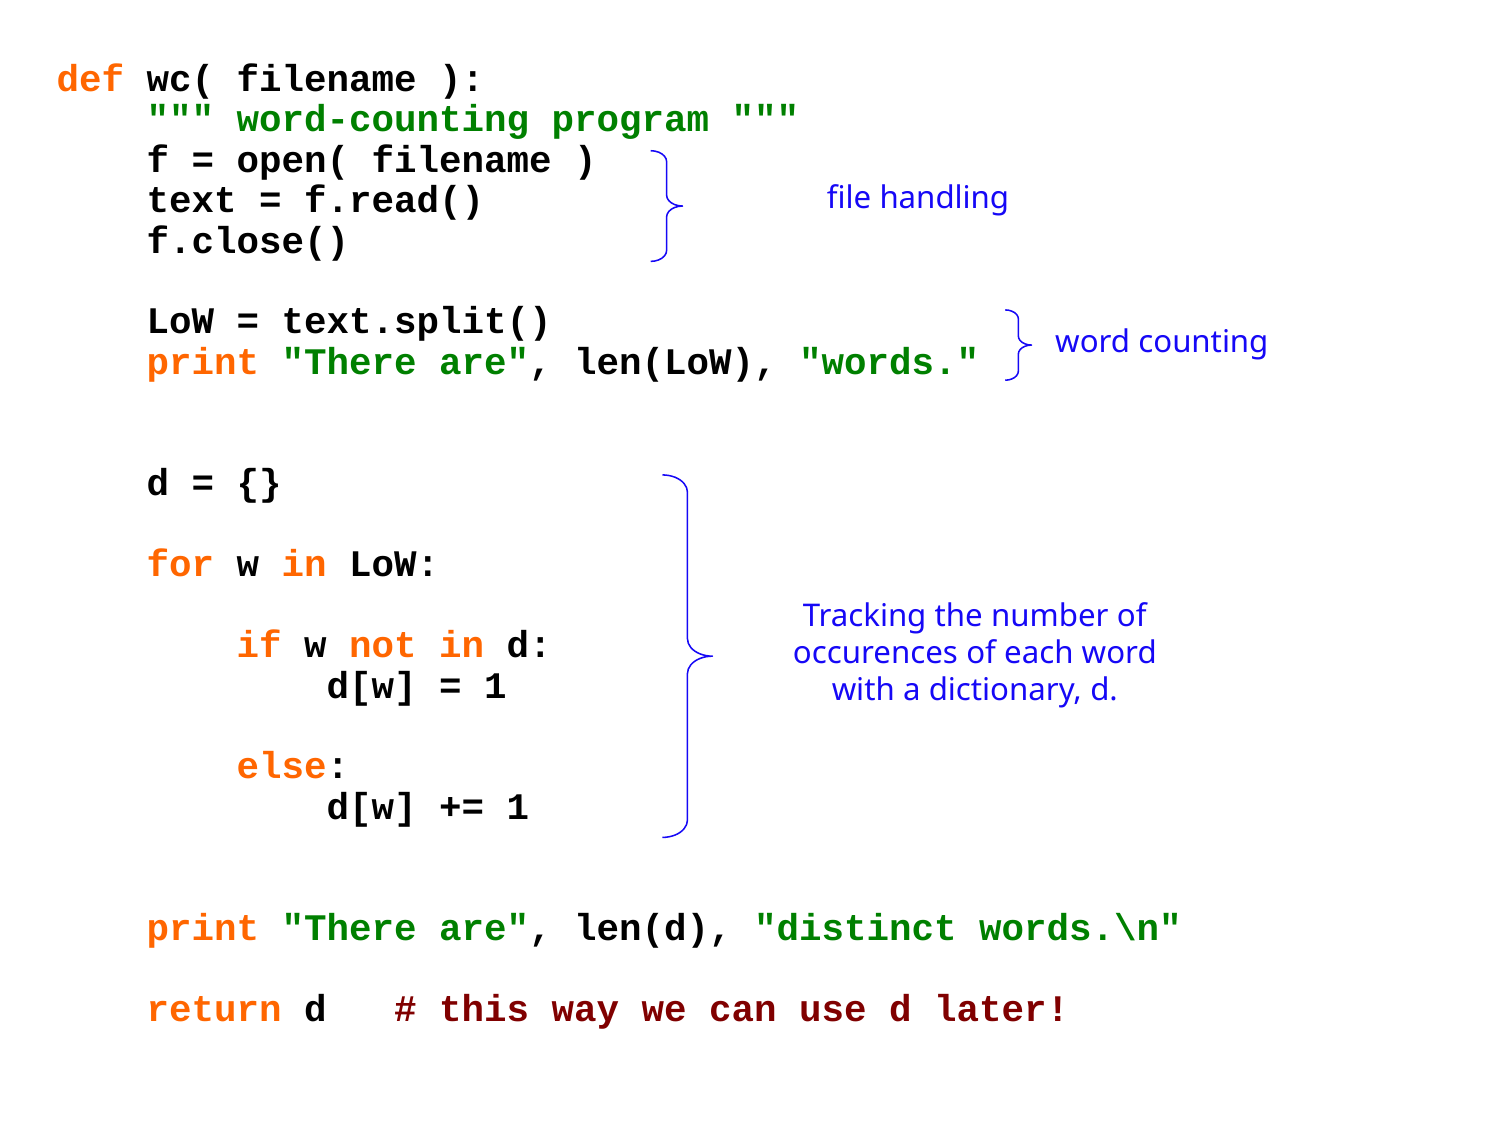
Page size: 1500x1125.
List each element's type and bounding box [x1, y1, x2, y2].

text_box [41, 51, 1284, 1038]
